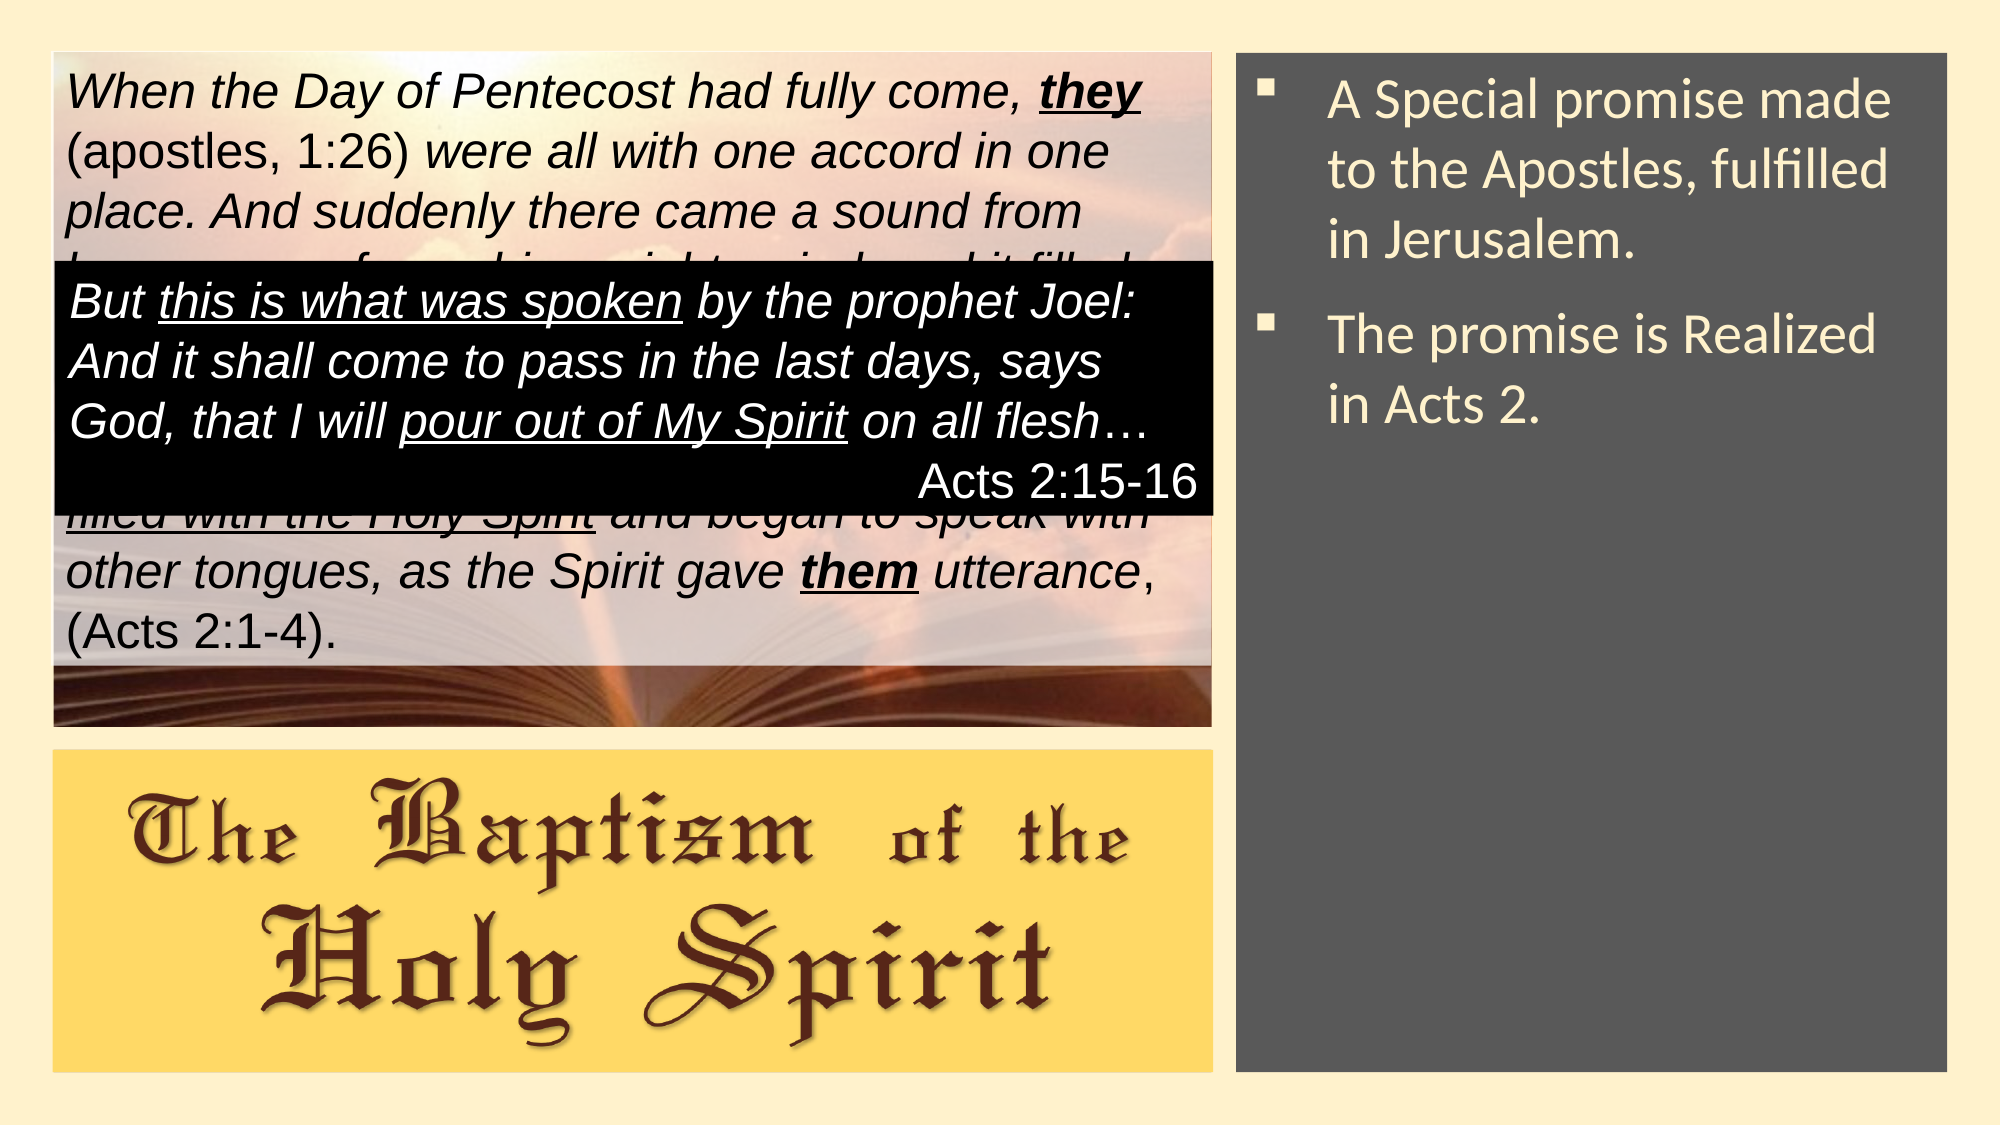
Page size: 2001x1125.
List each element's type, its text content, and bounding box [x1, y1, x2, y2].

text_box A Special promise made to the Apostles, fulfilled in Jerusalem. The promise is Realized in Acts 2. [1237, 52, 1949, 443]
picture [104, 757, 1155, 1060]
text_box [1235, 52, 1948, 1073]
picture [53, 52, 1212, 727]
text_box When the Day of Pentecost had fully come, they (apostles, 1:26) were all with one accord in one place. And suddenly there came a sound from heaven, as of a rushing mighty wind, and it filled the whole house where they were sitting. Then there appeared to them divided tongues, as of fire, and one sat upon each of them. And they were all filled with the Holy Spirit and began to speak with other tongues, as the Spirit gave them utterance, (Acts 2:1-4). [50, 50, 1212, 666]
text_box [52, 749, 1214, 1073]
